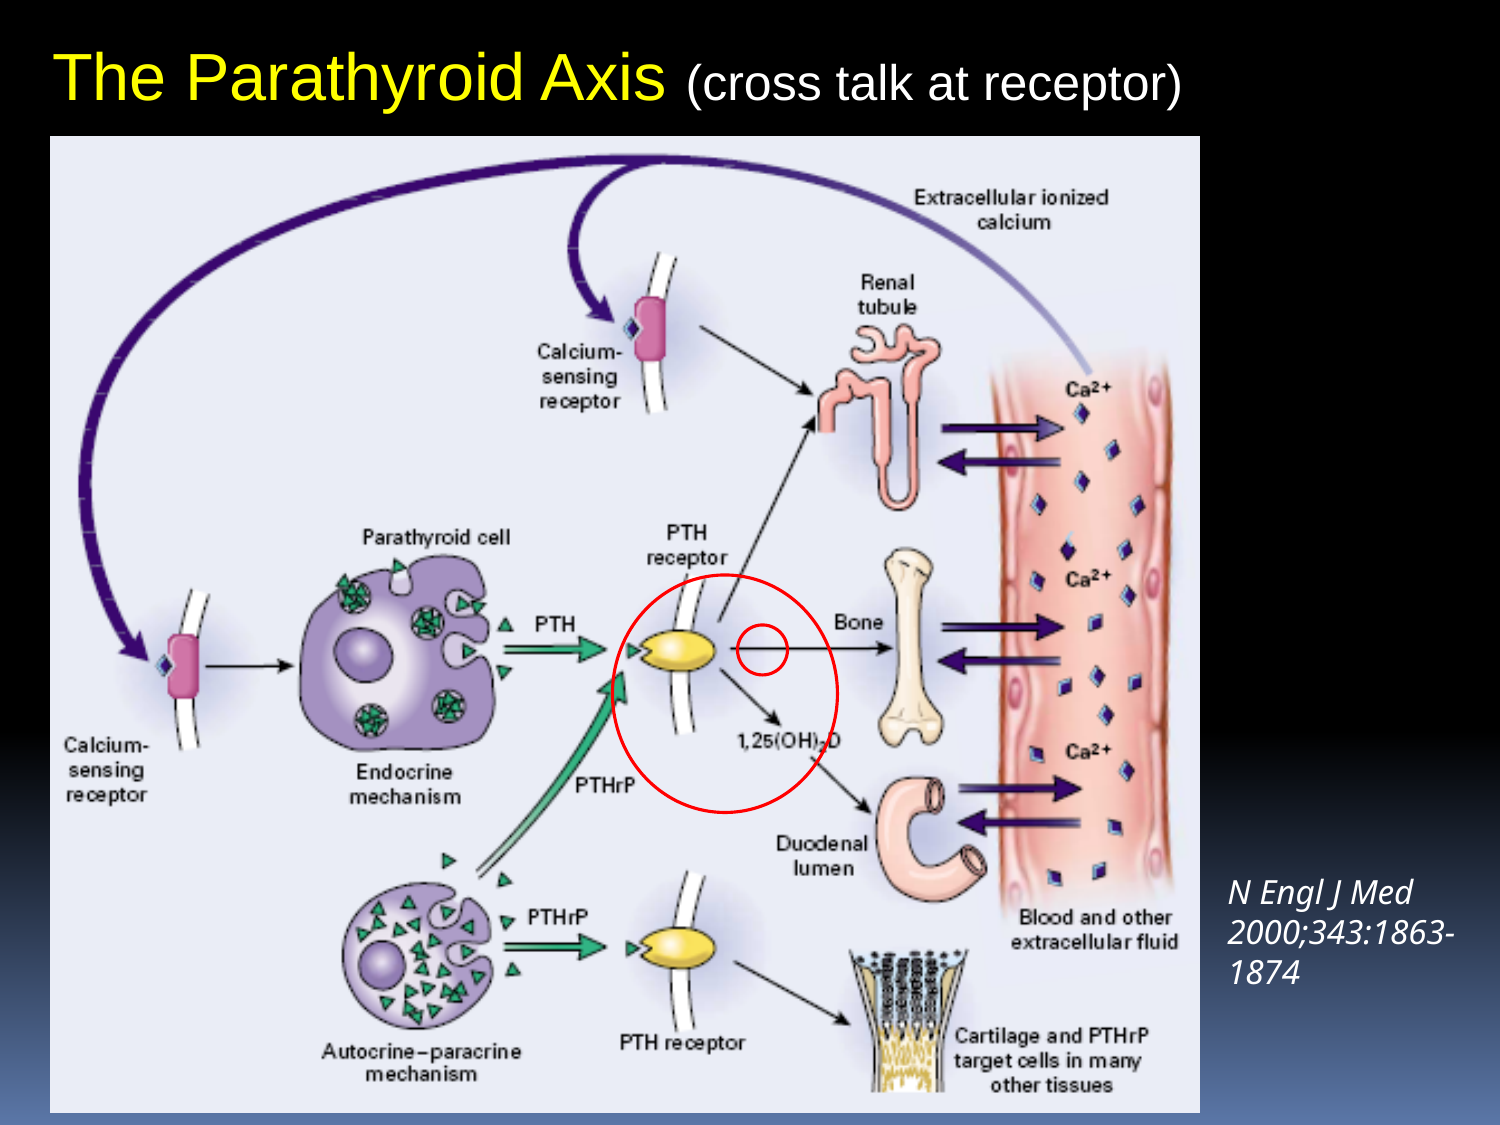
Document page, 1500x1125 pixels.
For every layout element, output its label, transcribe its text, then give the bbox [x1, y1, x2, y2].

text_box N Engl J Med 2000;343:1863-1874 [1212, 863, 1488, 999]
text_box The Parathyroid Axis (cross talk at receptor) [37, 26, 1450, 122]
picture [49, 136, 1201, 1113]
